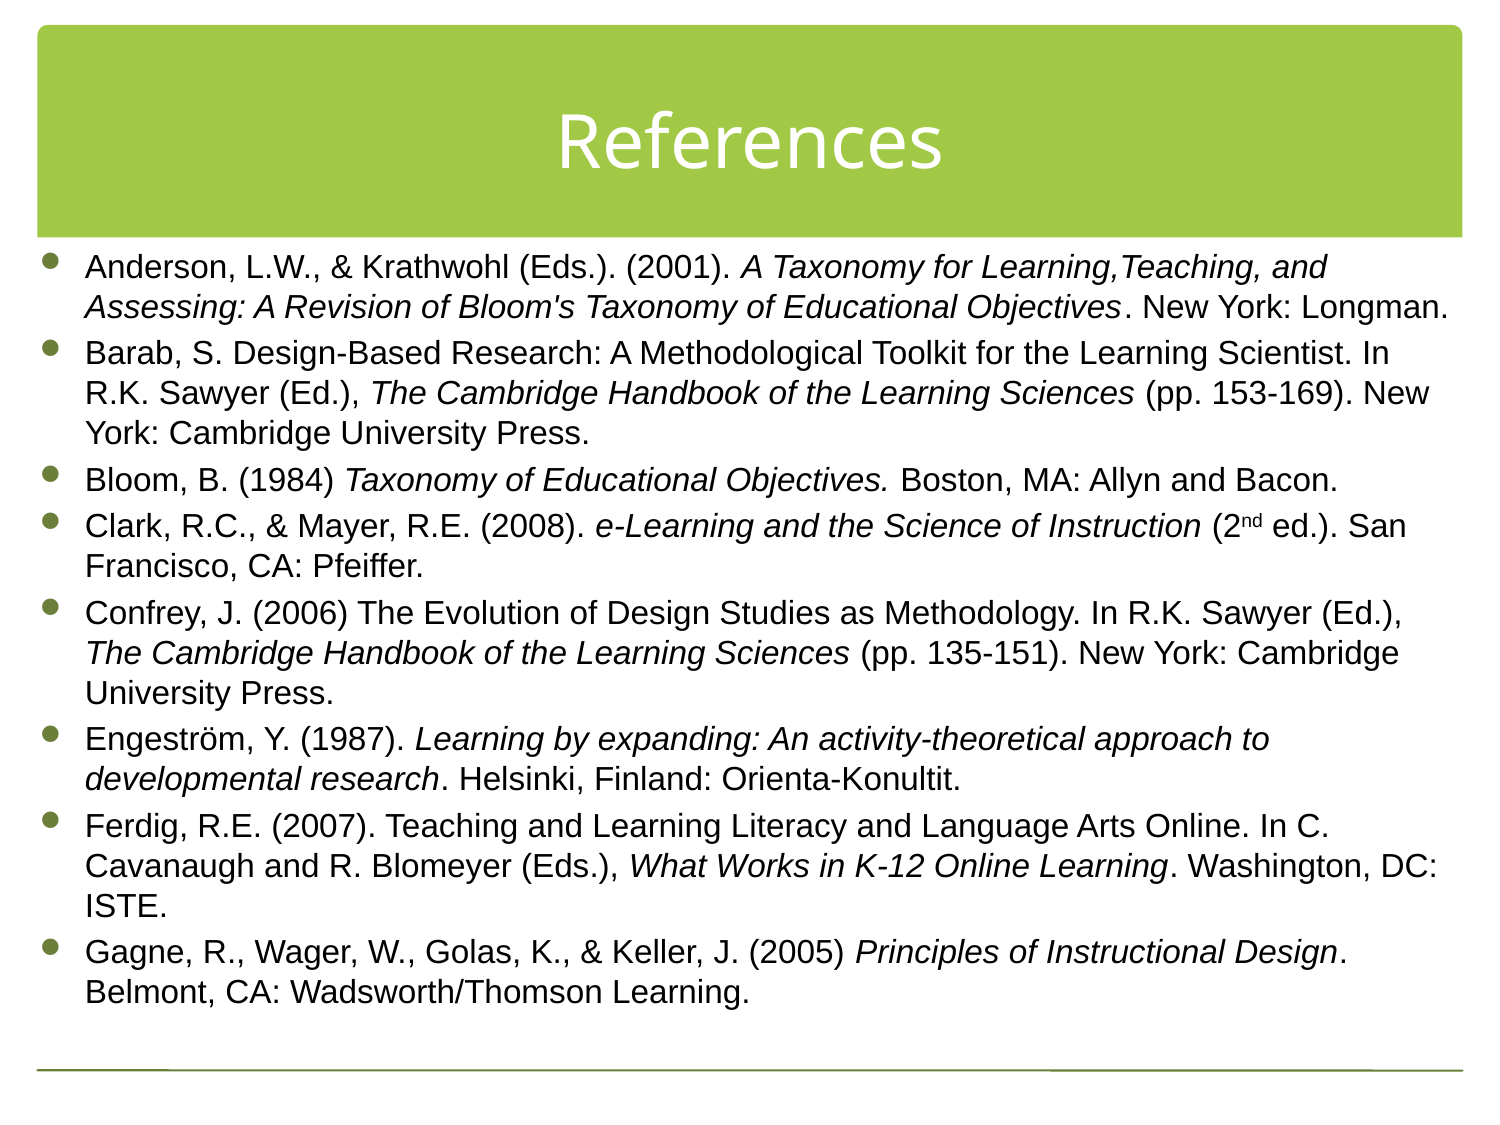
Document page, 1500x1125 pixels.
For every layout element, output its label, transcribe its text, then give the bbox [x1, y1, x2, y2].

list Anderson, L.W., & Krathwohl (Eds.). (2001). A Taxonomy for Learning,Teaching, and Assessing: A Revision of Bloom's Taxonomy of Educational Objectives. New York: Longman. Barab, S. Design-Based Research: A Methodological Toolkit for the Learning Scientist. In R.K. Sawyer (Ed.), The Cambridge Handbook of the Learning Sciences (pp. 153-169). New York: Cambridge University Press. Bloom, B. (1984) Taxonomy of Educational Objectives. Boston, MA: Allyn and Bacon. Clark, R.C., & Mayer, R.E. (2008). e-Learning and the Science of Instruction (2nd ed.). San Francisco, CA: Pfeiffer. Confrey, J. (2006) The Evolution of Design Studies as Methodology. In R.K. Sawyer (Ed.), The Cambridge Handbook of the Learning Sciences (pp. 135-151). New York: Cambridge University Press. Engeström, Y. (1987). Learning by expanding: An activity-theoretical approach to developmental research. Helsinki, Finland: Orienta-Konultit. Ferdig, R.E. (2007). Teaching and Learning Literacy and Language Arts Online. In C. Cavanaugh and R. Blomeyer (Eds.), What Works in K-12 Online Learning. Washington, DC: ISTE. Gagne, R., Wager, W., Golas, K., & Keller, J. (2005) Principles of Instructional Design. Belmont, CA: Wadsworth/Thomson Learning. [24, 237, 1475, 1100]
title References [50, 45, 1450, 233]
